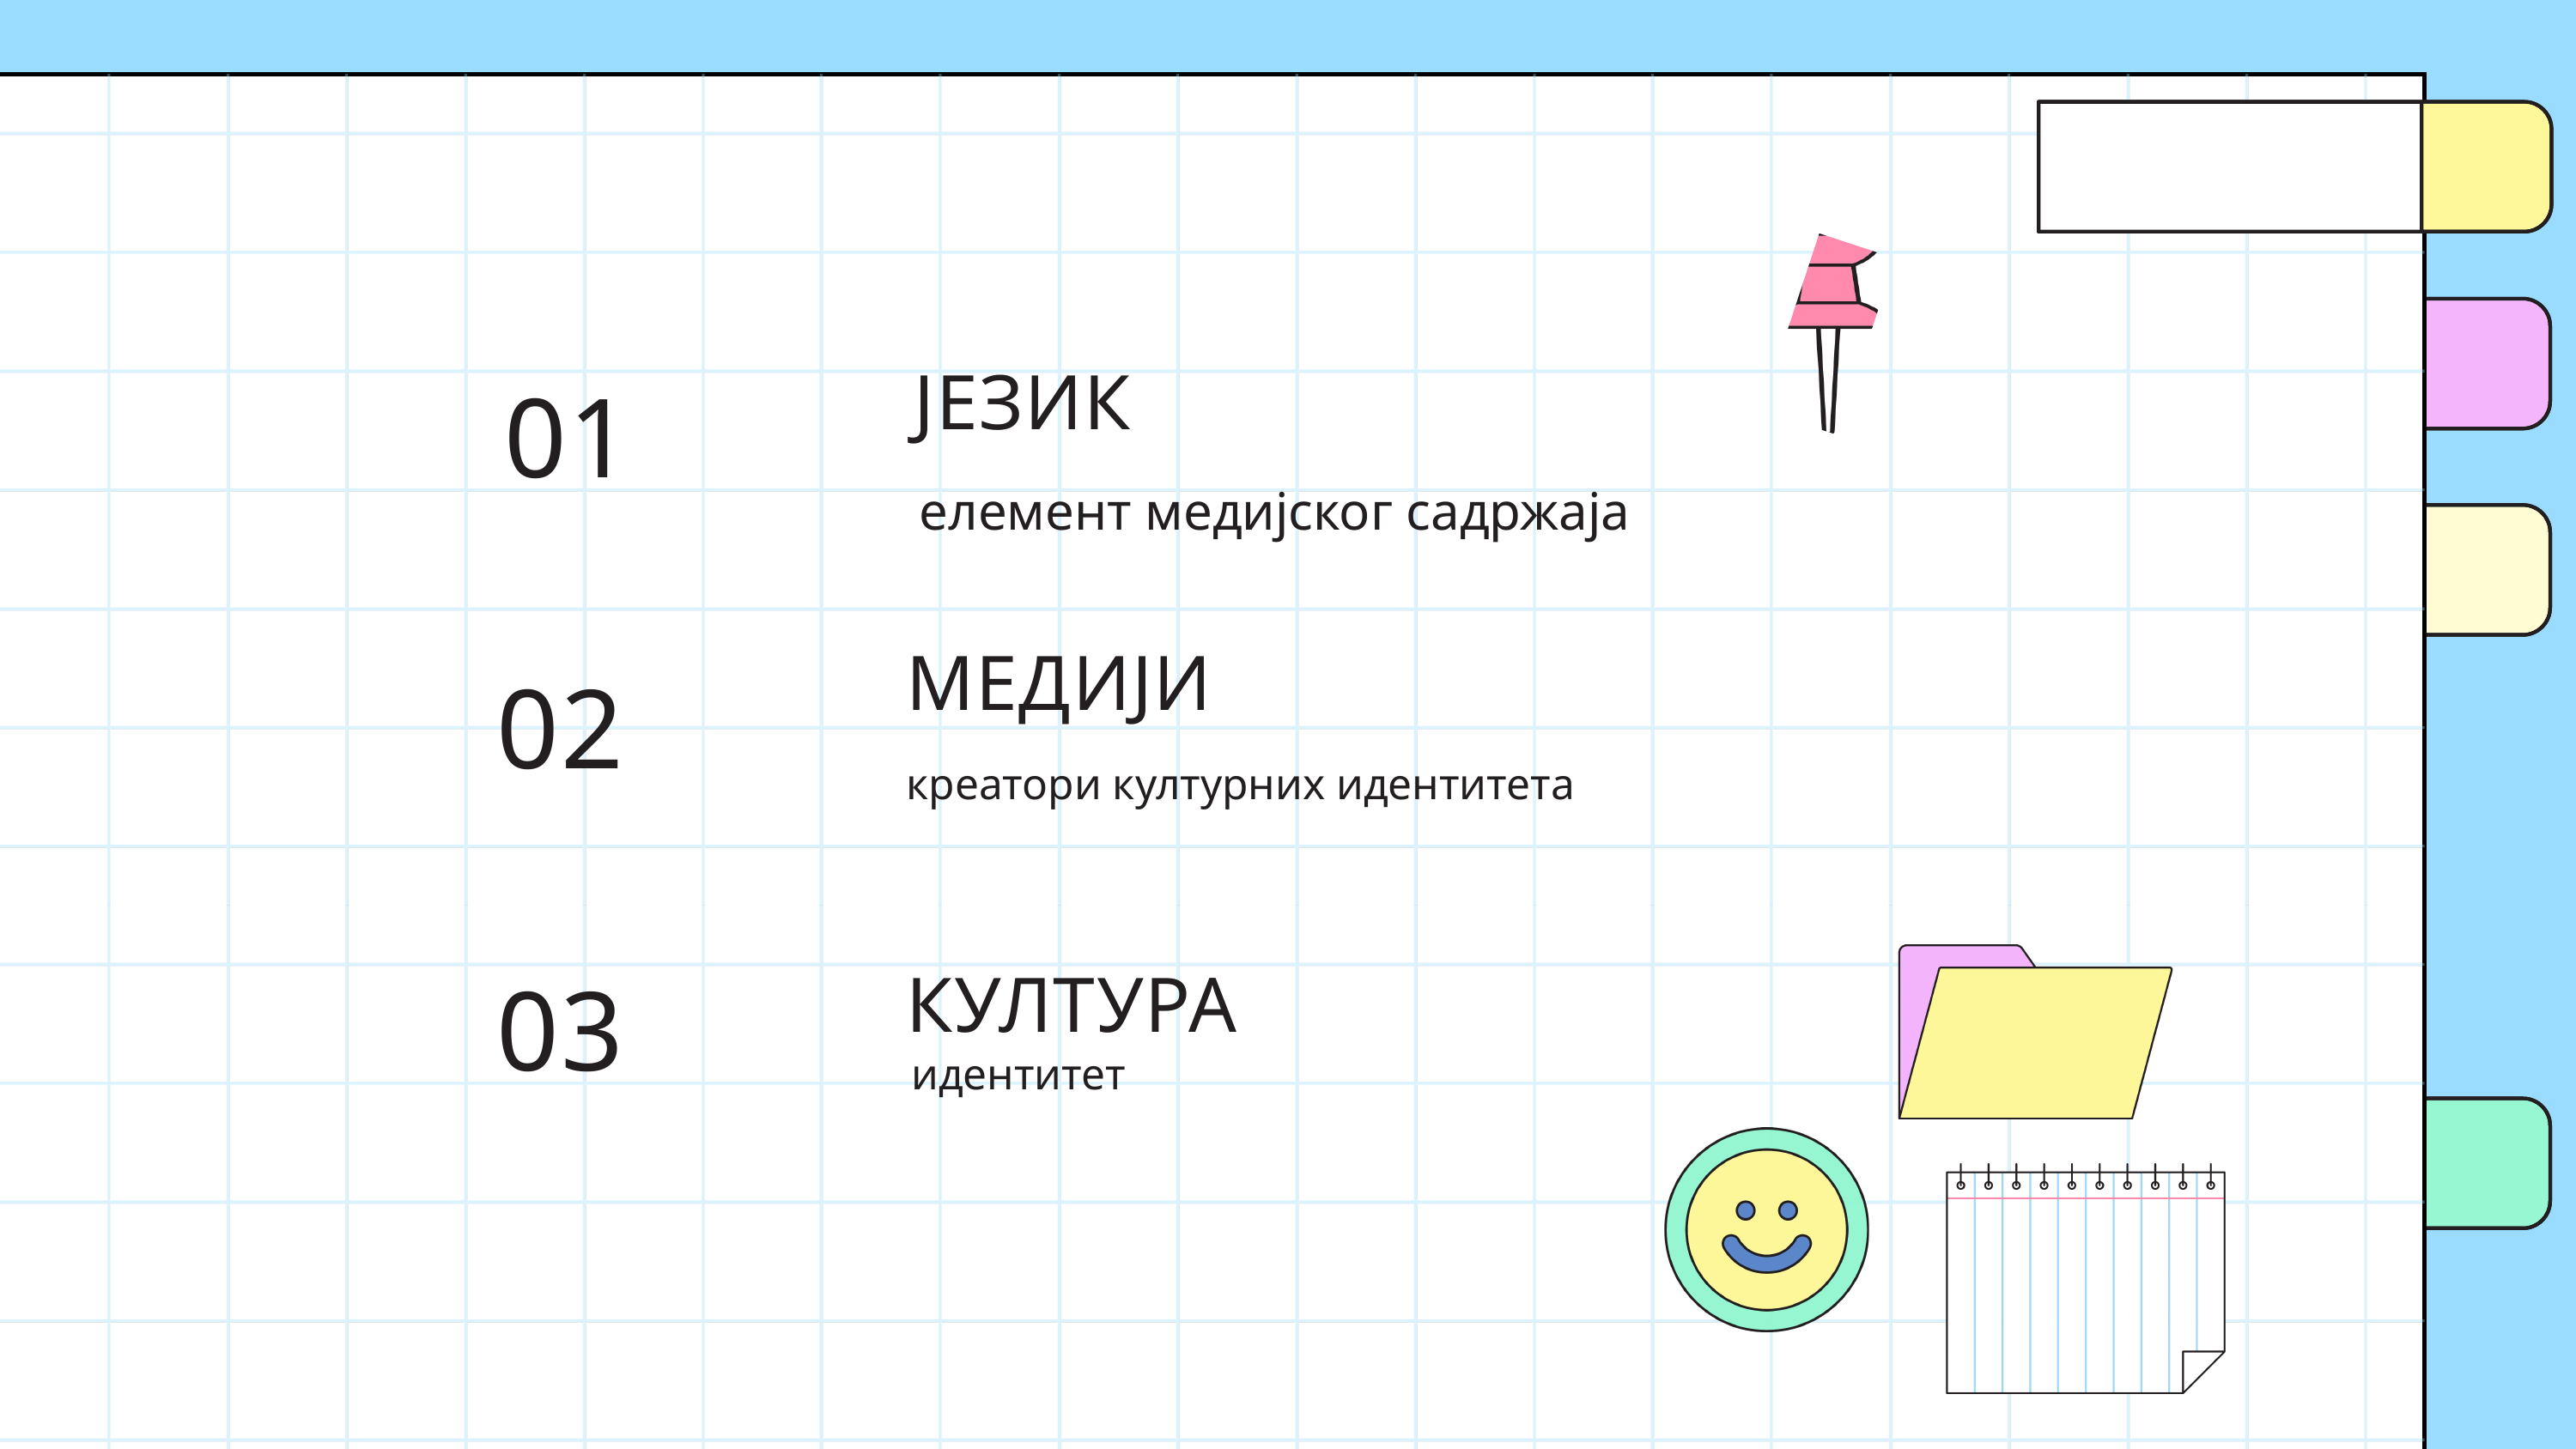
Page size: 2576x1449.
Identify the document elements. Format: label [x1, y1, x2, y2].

text_box [2036, 100, 2554, 234]
text_box [2432, 1096, 2553, 1231]
text_box [2432, 296, 2553, 431]
text_box [0, 74, 2425, 1449]
text_box [2432, 502, 2553, 637]
